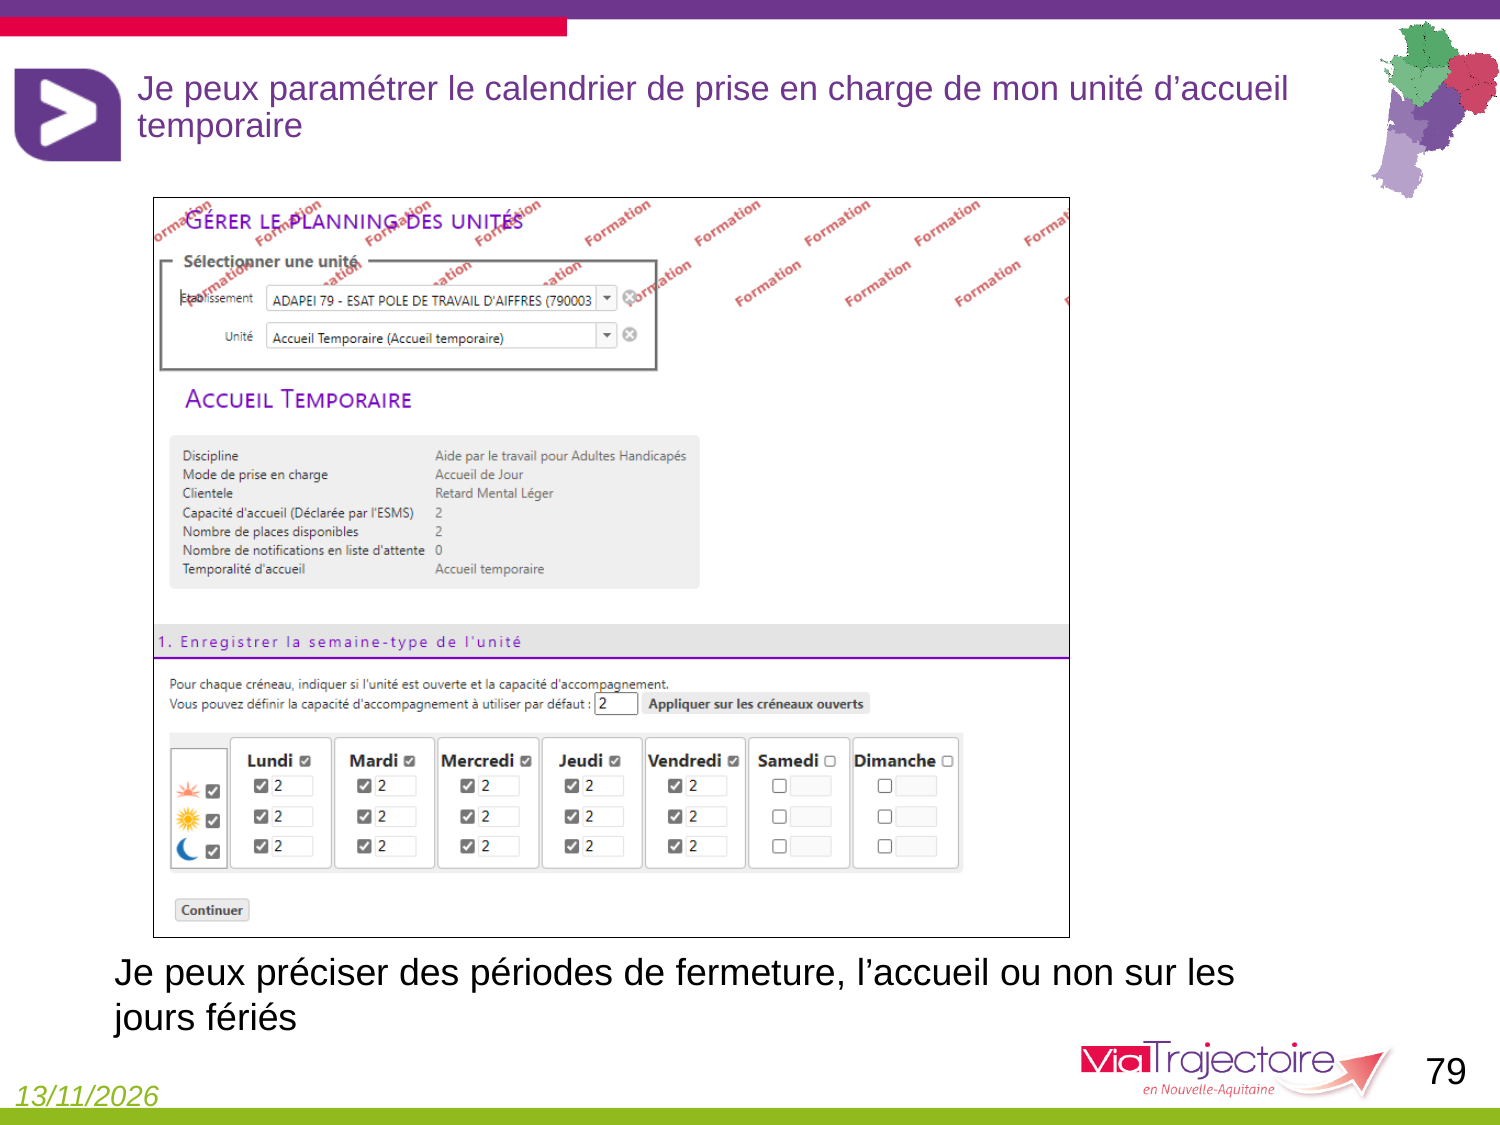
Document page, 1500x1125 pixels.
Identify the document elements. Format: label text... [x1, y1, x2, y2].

picture [1077, 1046, 1397, 1104]
picture [1369, 20, 1500, 200]
text_box Je peux préciser des périodes de fermeture, l’accueil ou non sur les jours fériés [99, 940, 1313, 1046]
picture [13, 67, 122, 165]
slide_number 79 [1144, 1039, 1482, 1100]
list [153, 197, 1070, 938]
title Je peux paramétrer le calendrier de prise en charge de mon unité d’accueil temporaire [122, 62, 1355, 195]
